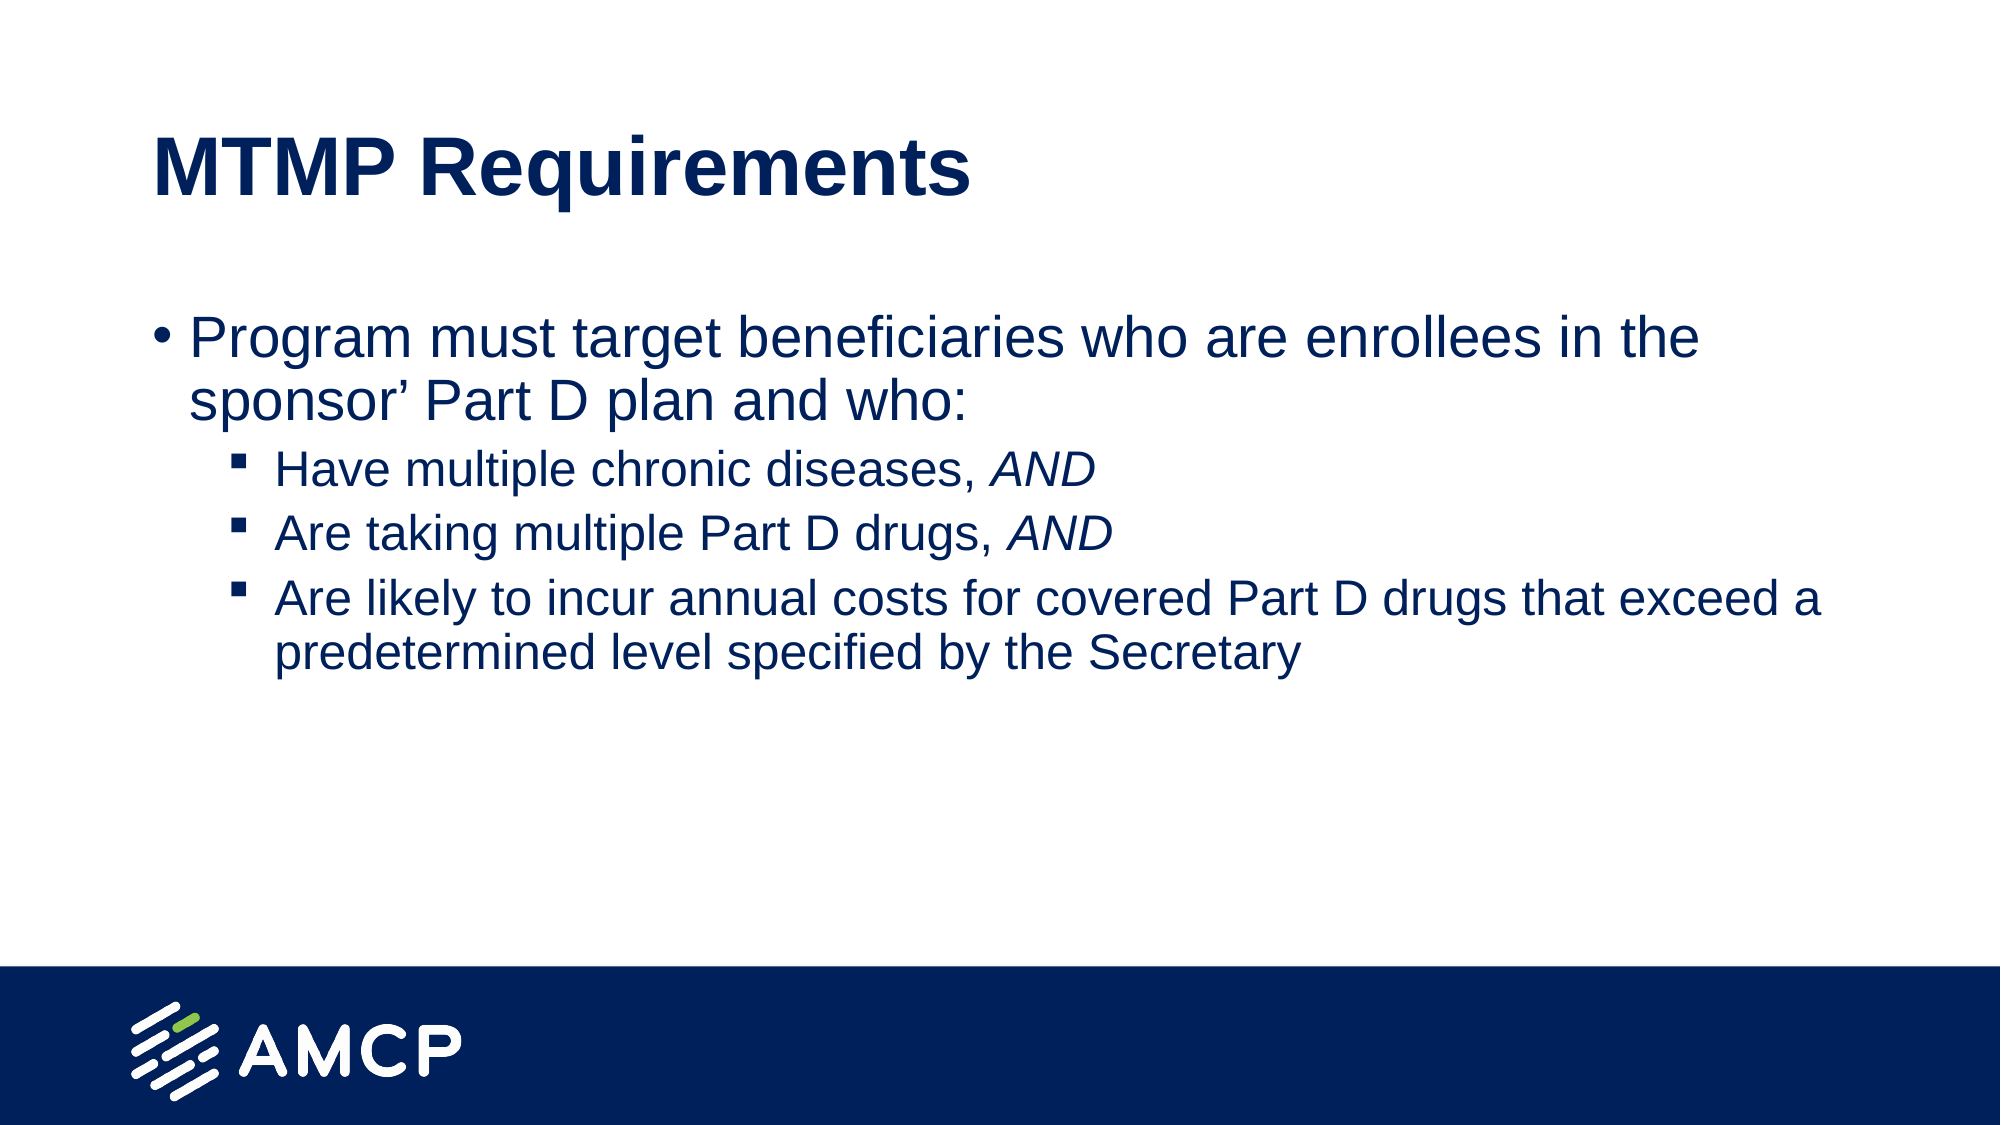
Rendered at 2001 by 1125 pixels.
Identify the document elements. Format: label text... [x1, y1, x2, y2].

title MTMP Requirements [137, 59, 1863, 278]
picture [0, 666, 813, 1125]
list Program must target beneficiaries who are enrollees in the sponsor’ Part D plan and who: Have multiple chronic diseases, AND Are taking multiple Part D drugs, AND Are likely to incur annual costs for covered Part D drugs that exceed a predetermined level specified by the Secretary [137, 299, 1863, 940]
